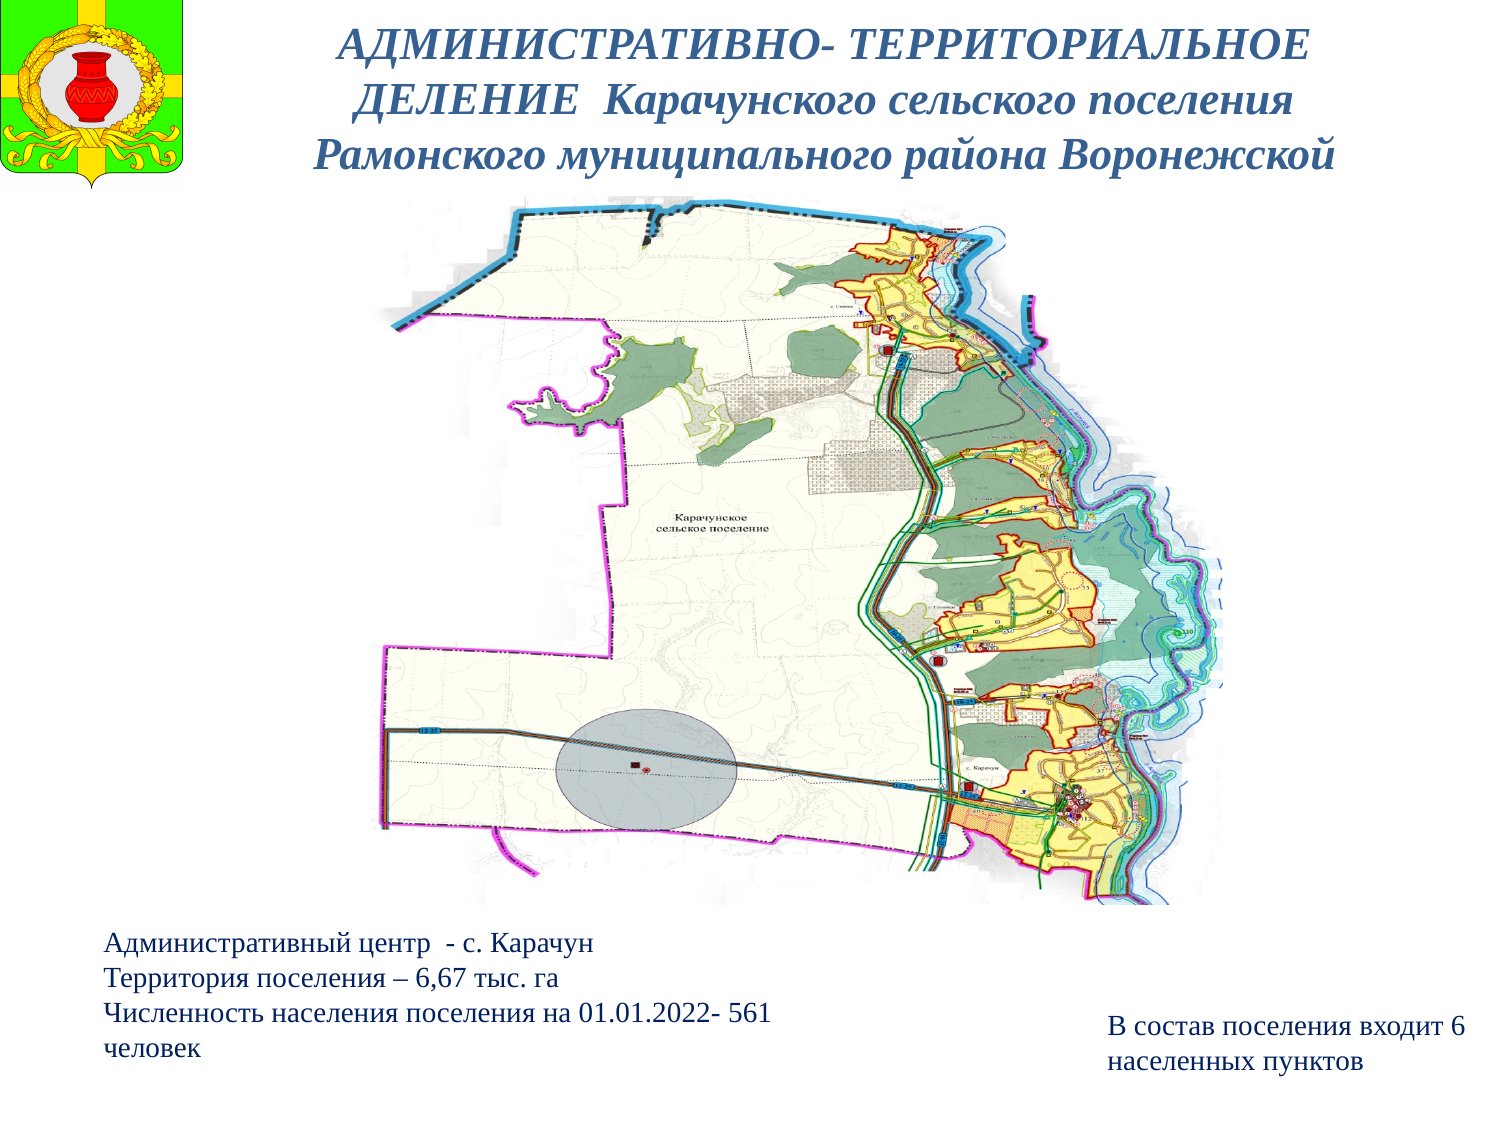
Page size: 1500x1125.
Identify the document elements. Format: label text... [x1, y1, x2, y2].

text_box Административный центр - с. Карачун Территория поселения – 6,67 тыс. га Численность населения поселения на 01.01.2022- 561 человек [88, 845, 809, 1071]
picture [371, 196, 1223, 906]
text_box В состав поселения входит 6 населенных пунктов [1092, 964, 1483, 1084]
picture [0, 0, 184, 190]
title АДМИНИСТРАТИВНО- ТЕРРИТОРИАЛЬНОЕ ДЕЛЕНИЕ Карачунского сельского поселения Рамонского муниципального района Воронежской [289, 19, 1361, 173]
